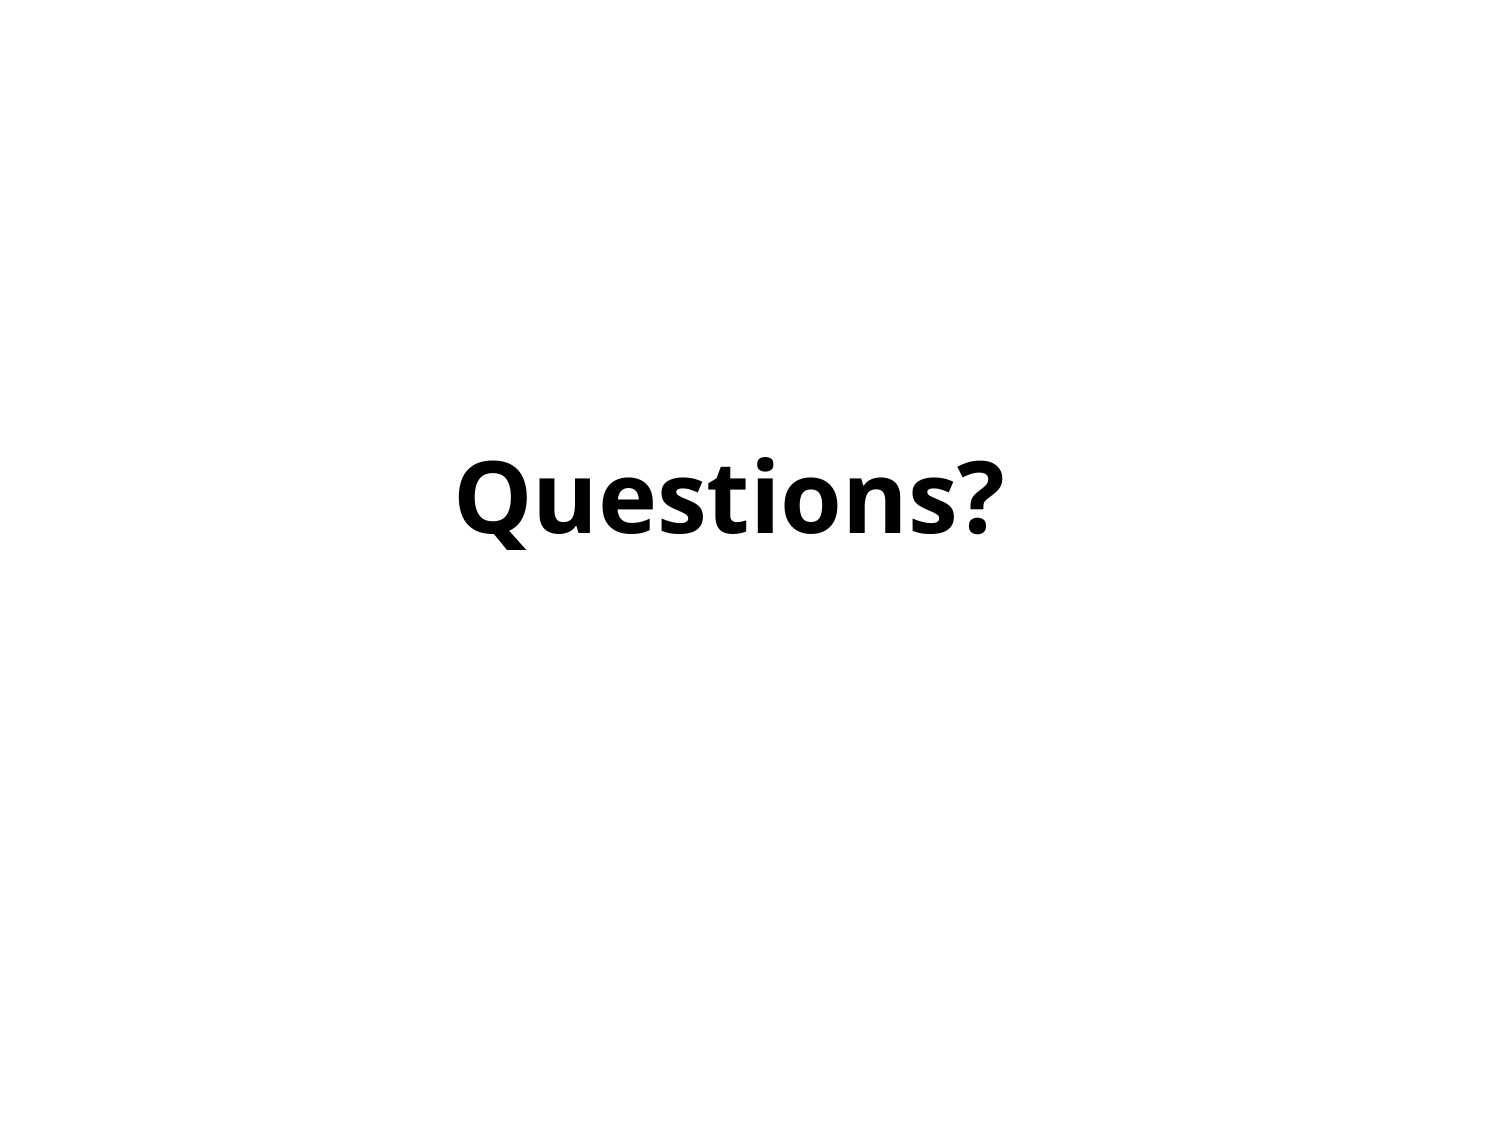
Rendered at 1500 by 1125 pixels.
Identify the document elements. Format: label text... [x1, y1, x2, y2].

title Questions? [99, 461, 1360, 563]
